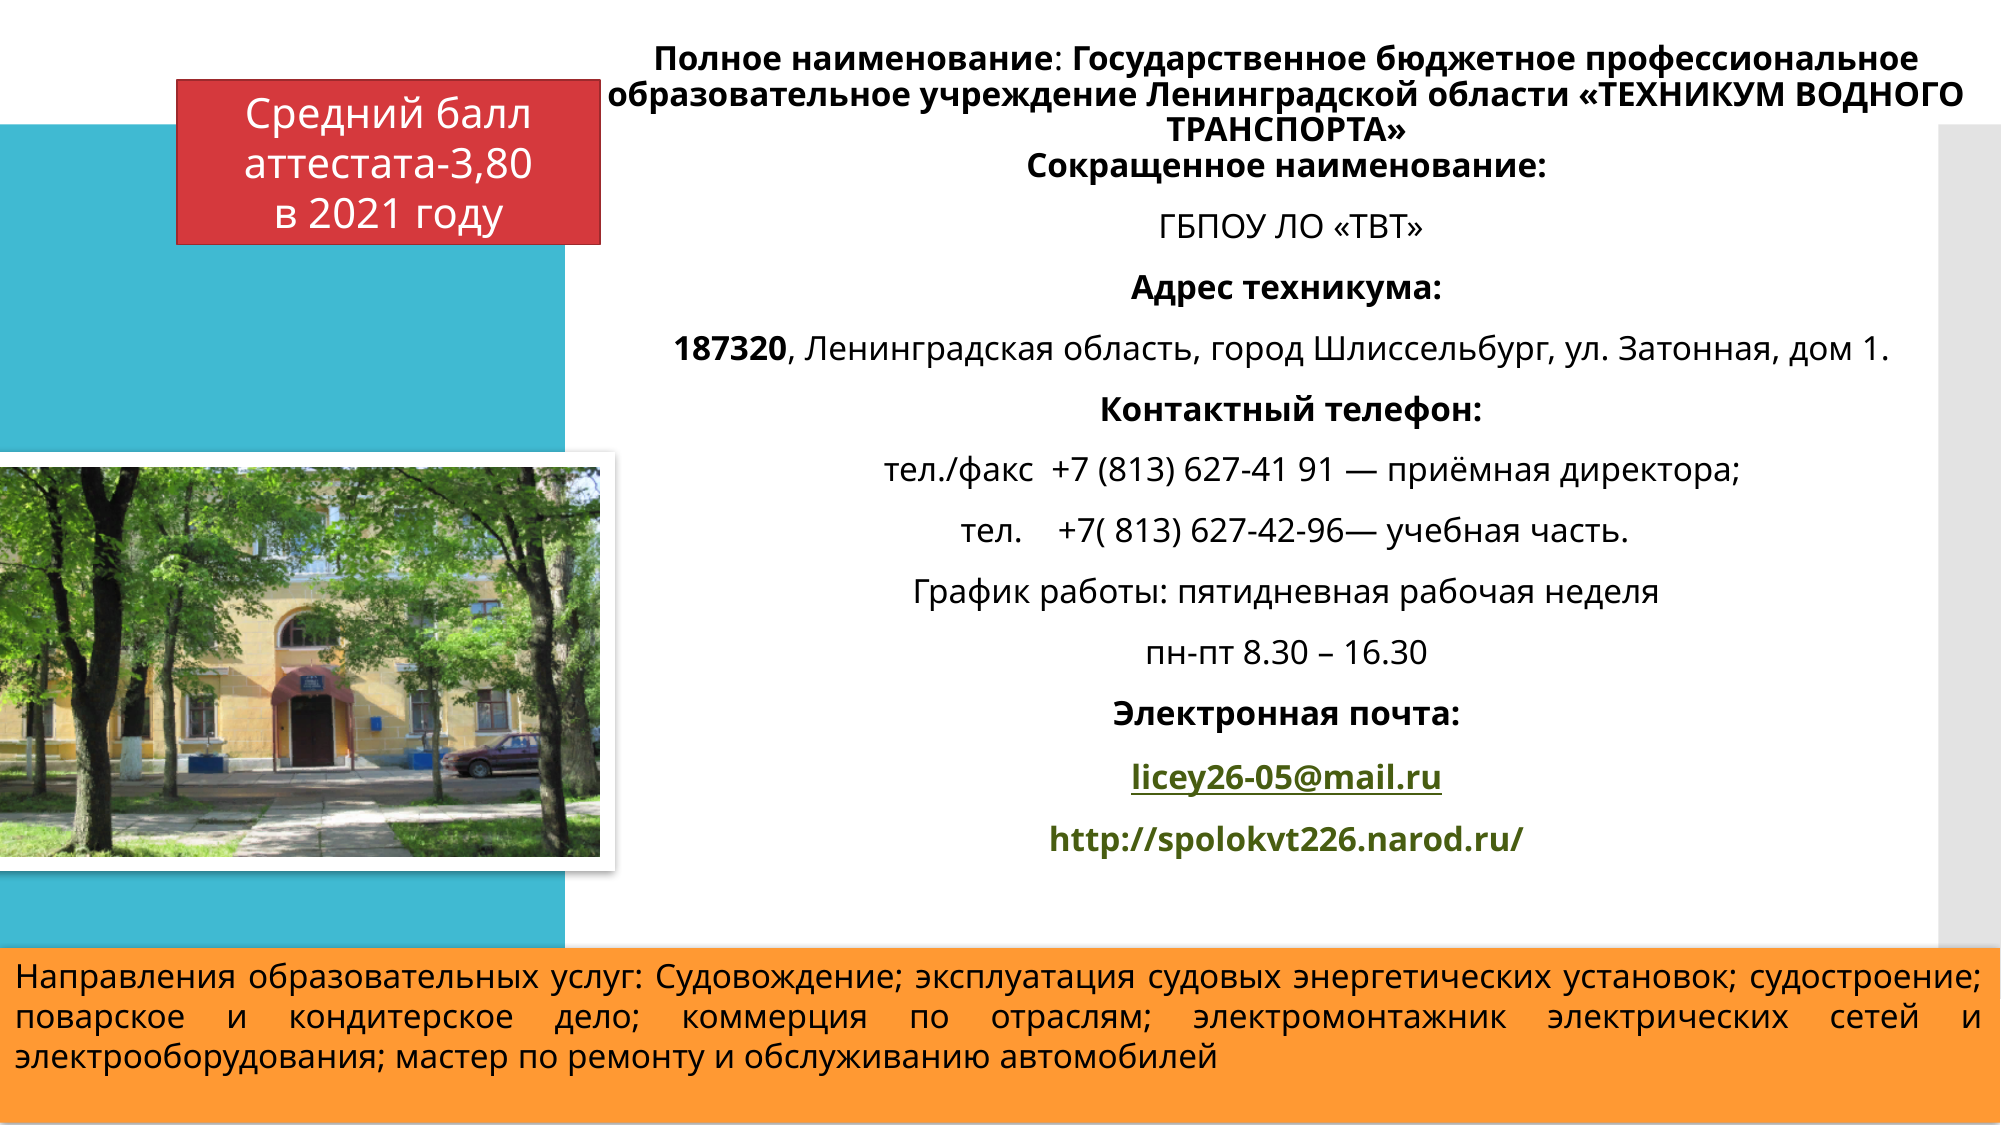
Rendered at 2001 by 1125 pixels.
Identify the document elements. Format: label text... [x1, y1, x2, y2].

text_box Направления образовательных услуг: Судовождение; эксплуатация судовых энергетических установок; судостроение; поварское и кондитерское дело; коммерция по отраслям; электромонтажник электрических сетей и электрооборудования; мастер по ремонту и обслуживанию автомобилей [0, 948, 2000, 1123]
list Полное наименование: Государственное бюджетное профессиональное образовательное учреждение Ленинградской области «ТЕХНИКУМ ВОДНОГО ТРАНСПОРТА» Сокращенное наименование: ГБПОУ ЛО «ТВТ» Адрес техникума: 187320, Ленинградская область, город Шлиссельбург, ул. Затонная, дом 1. Контактный телефон: тел./факс +7 (813) 627-41 91 — приёмная директора; тел. +7( 813) 627-42-96— учебная часть. График работы: пятидневная рабочая неделя пн-пт 8.30 – 16.30 Электронная почта: licey26-05@mail.ru http://spolokvt226.narod.ru/ [573, 23, 2000, 877]
picture [0, 466, 601, 857]
text_box Средний балл аттестата-3,80 в 2021 году [176, 79, 601, 245]
